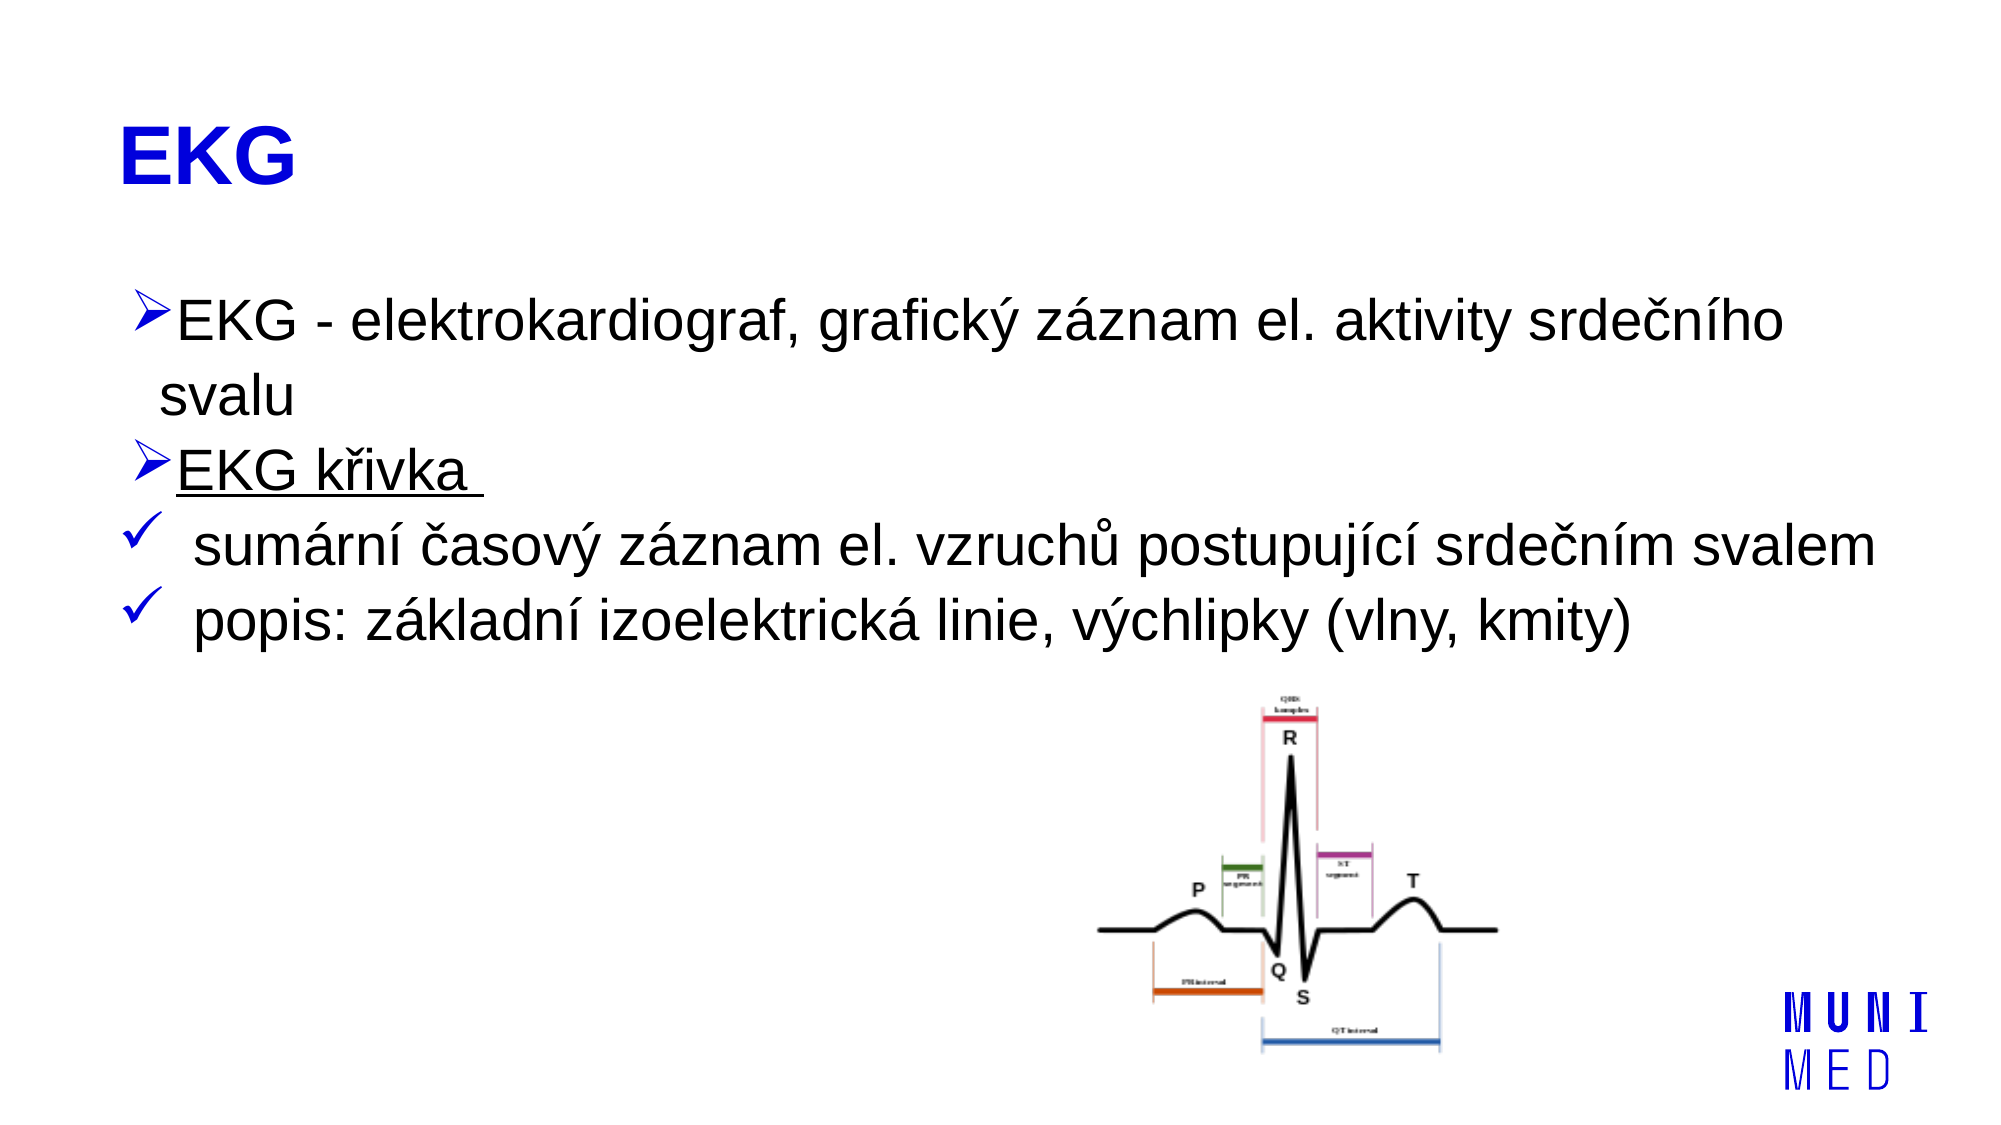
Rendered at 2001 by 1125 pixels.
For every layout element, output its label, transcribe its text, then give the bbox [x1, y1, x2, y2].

list EKG - elektrokardiograf, grafický záznam el. aktivity srdečního svalu EKG křivka sumární časový záznam el. vzruchů postupující srdečním svalem popis: základní izoelektrická linie, výchlipky (vlny, kmity) [118, 277, 1883, 957]
picture [999, 668, 1591, 1071]
title EKG [118, 118, 1883, 193]
